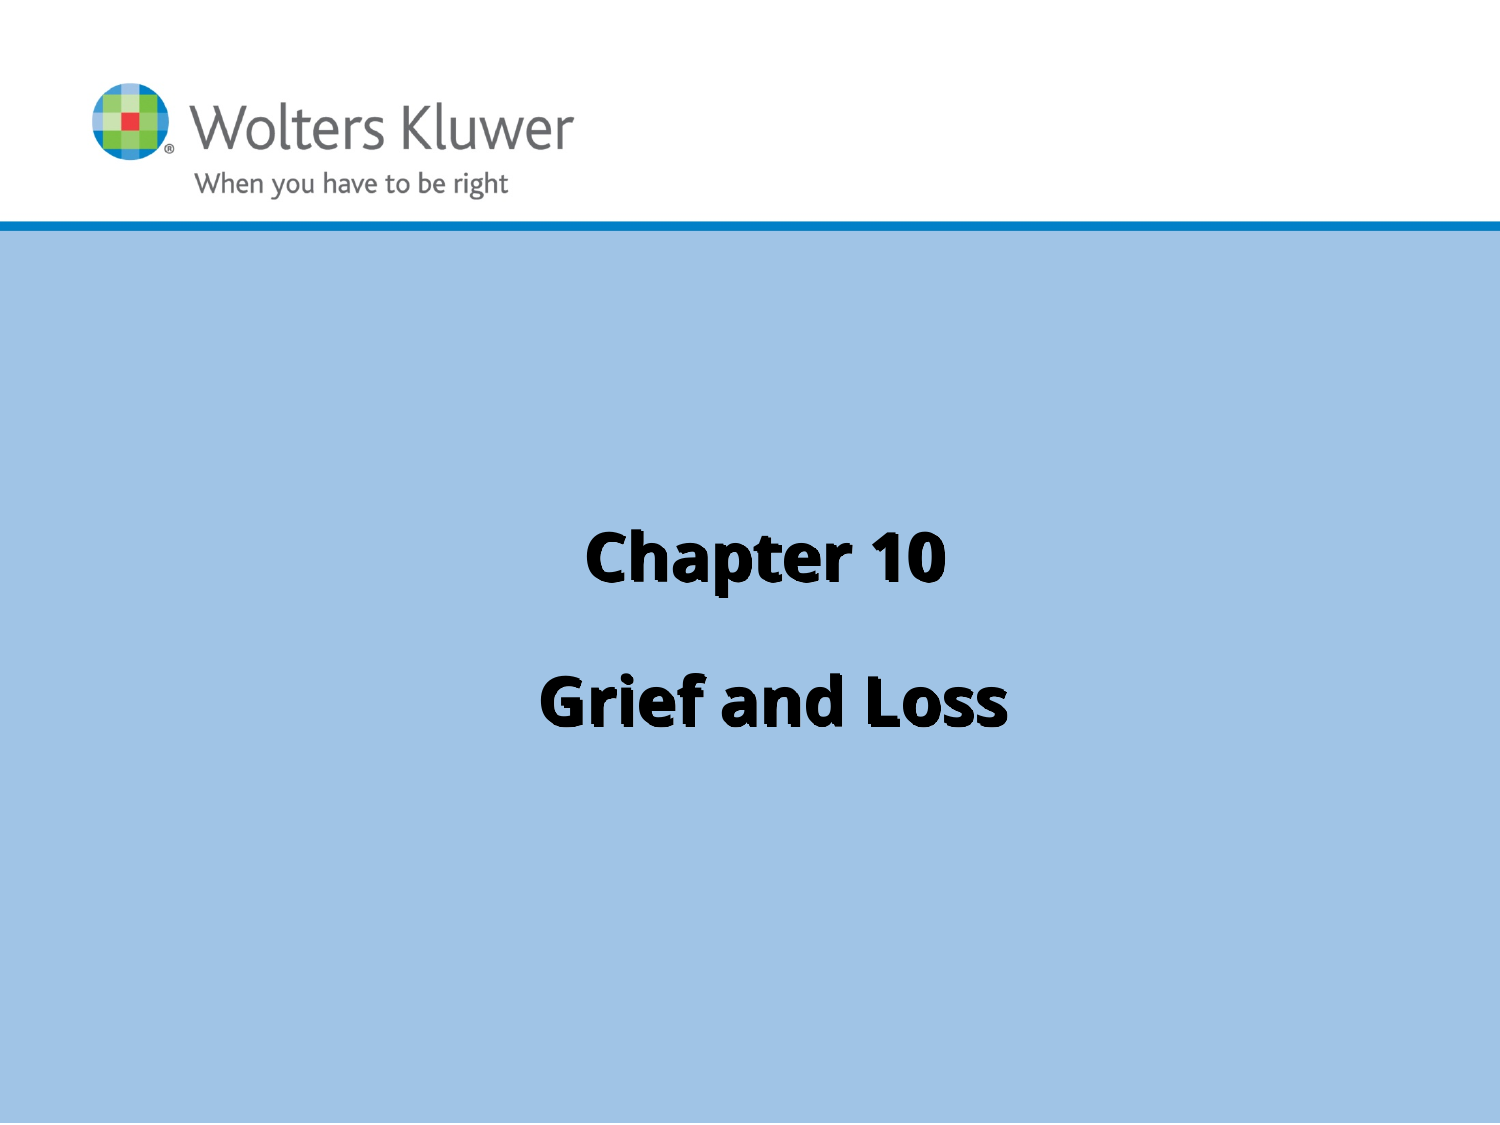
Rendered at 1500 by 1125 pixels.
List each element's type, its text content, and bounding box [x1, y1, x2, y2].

title Chapter 10 Grief and Loss [224, 520, 1323, 739]
picture [0, 60, 1500, 1123]
